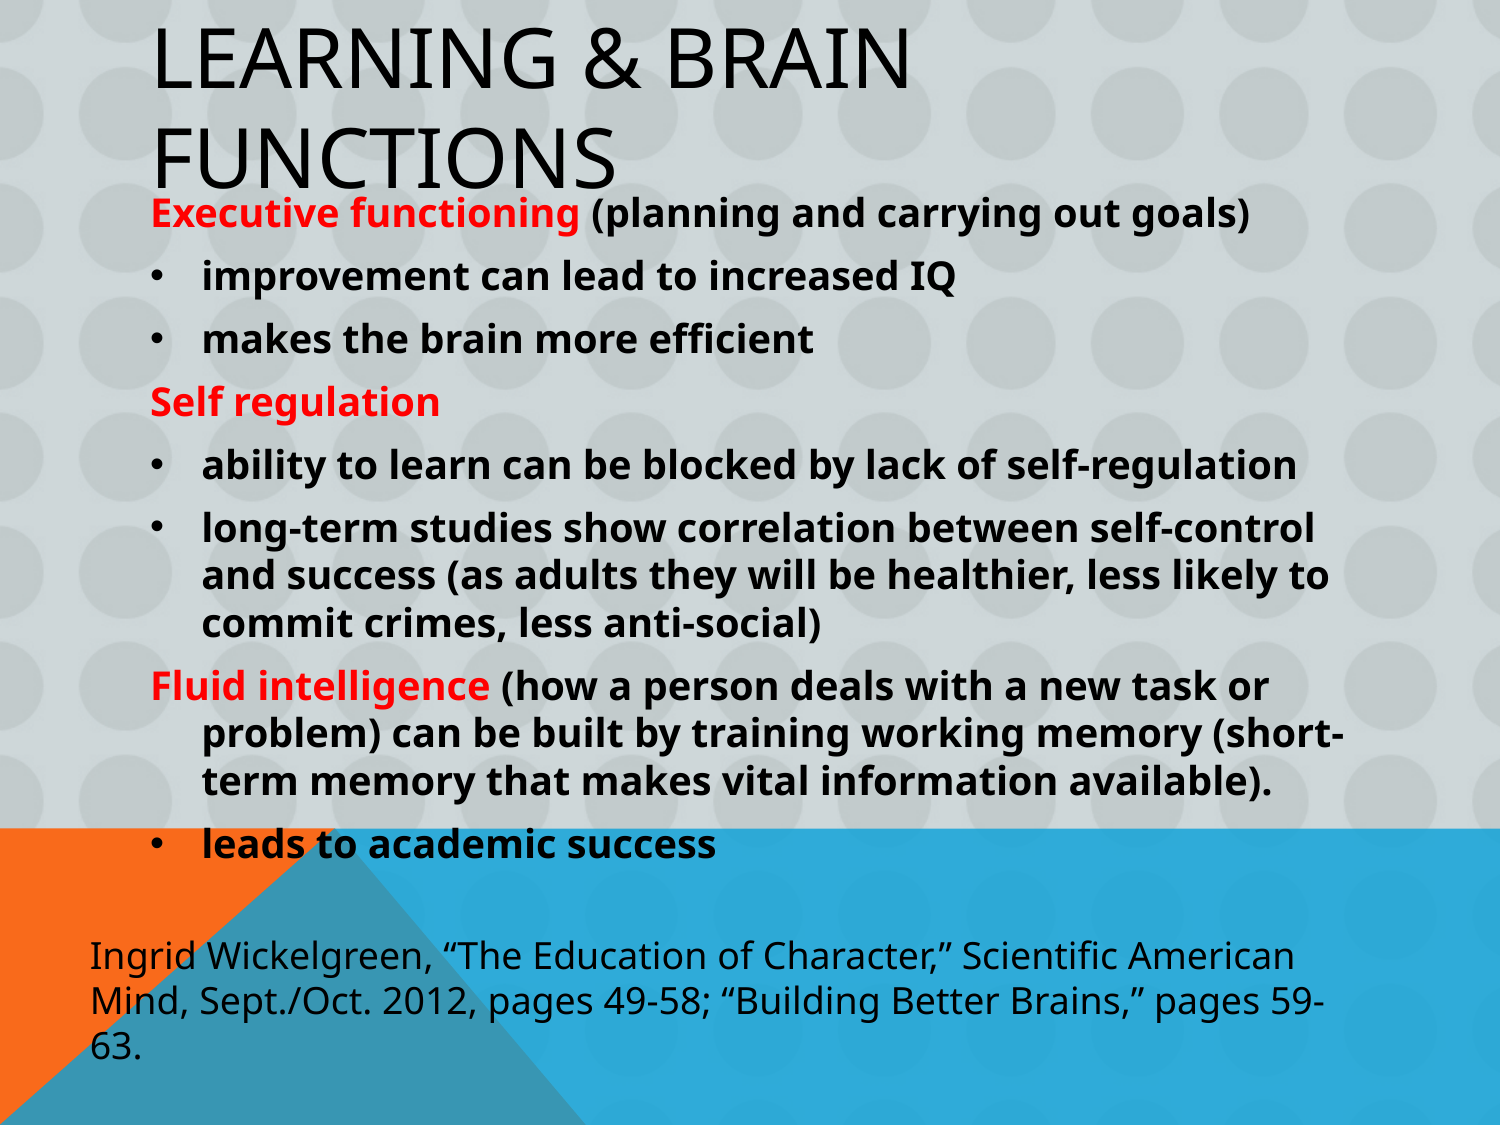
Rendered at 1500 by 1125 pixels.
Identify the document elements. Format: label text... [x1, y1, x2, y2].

text_box Ingrid Wickelgreen, “The Education of Character,” Scientific American Mind, Sept./Oct. 2012, pages 49-58; “Building Better Brains,” pages 59-63. [75, 924, 1388, 1075]
list Executive functioning (planning and carrying out goals) improvement can lead to increased IQ makes the brain more efficient Self regulation ability to learn can be blocked by lack of self-regulation long-term studies show correlation between self-control and success (as adults they will be healthier, less likely to commit crimes, less anti-social) Fluid intelligence (how a person deals with a new task or problem) can be built by training working memory (short-term memory that makes vital information available). leads to academic success [135, 180, 1369, 924]
title Learning & Brain functions [135, 60, 1369, 150]
